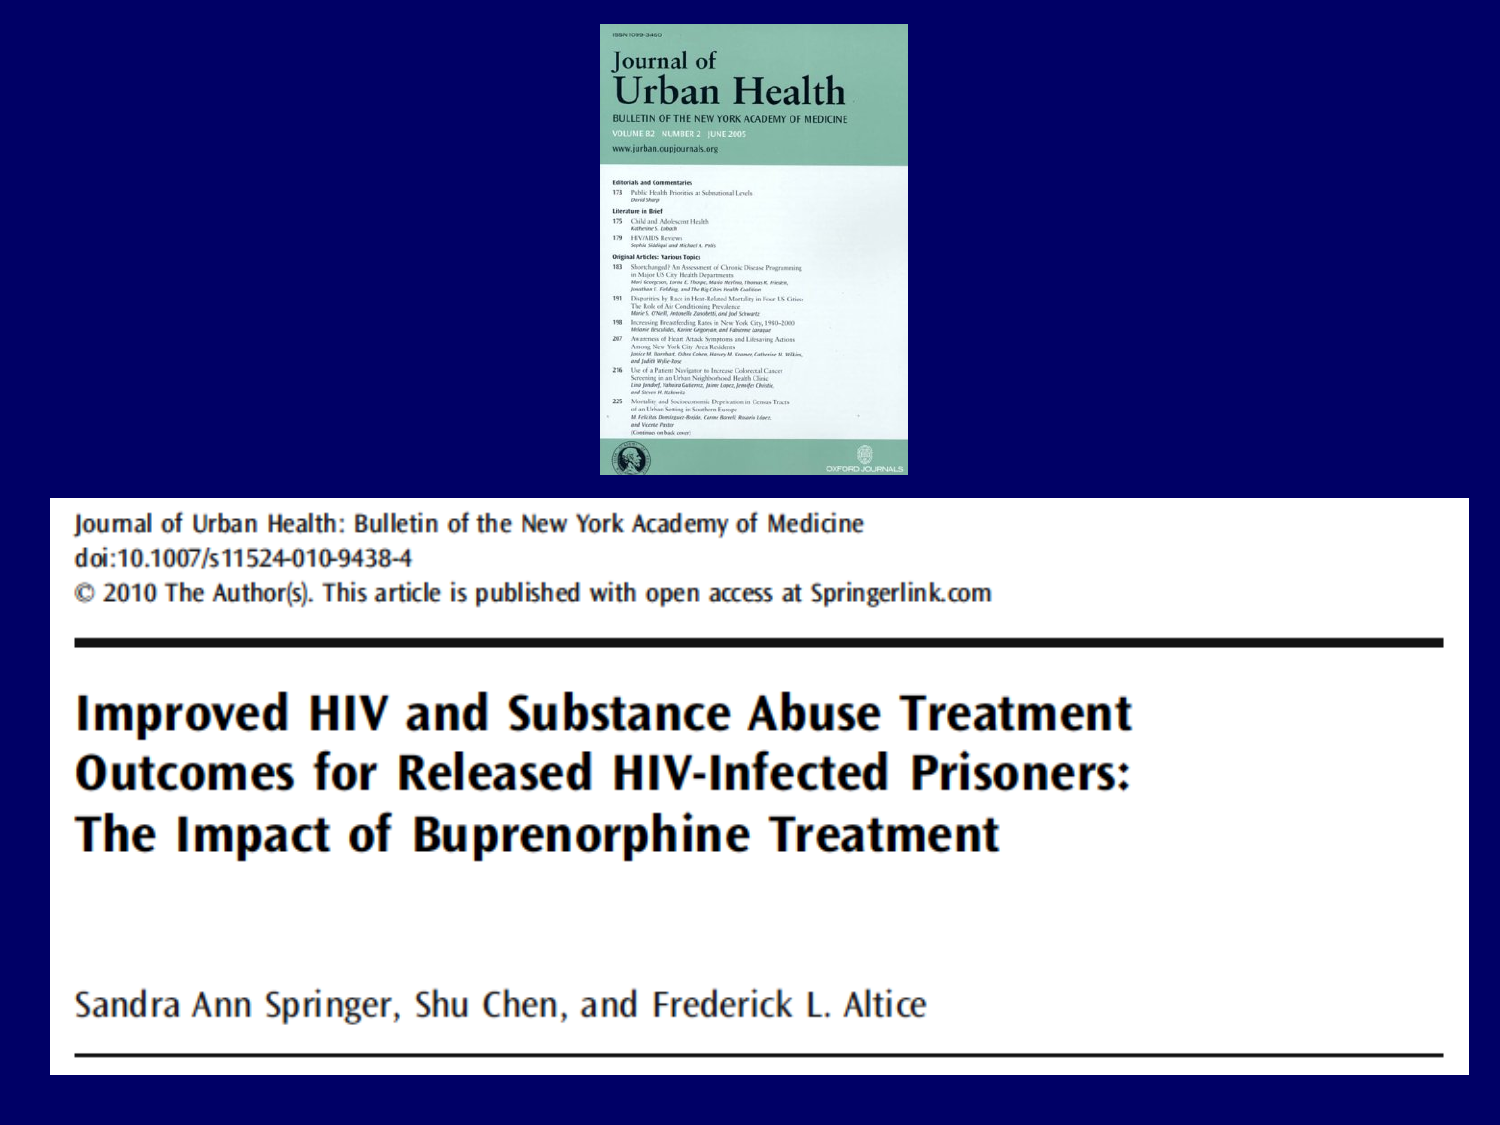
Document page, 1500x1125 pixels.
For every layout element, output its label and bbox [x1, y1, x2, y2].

picture [49, 497, 1469, 1076]
picture [599, 24, 908, 476]
